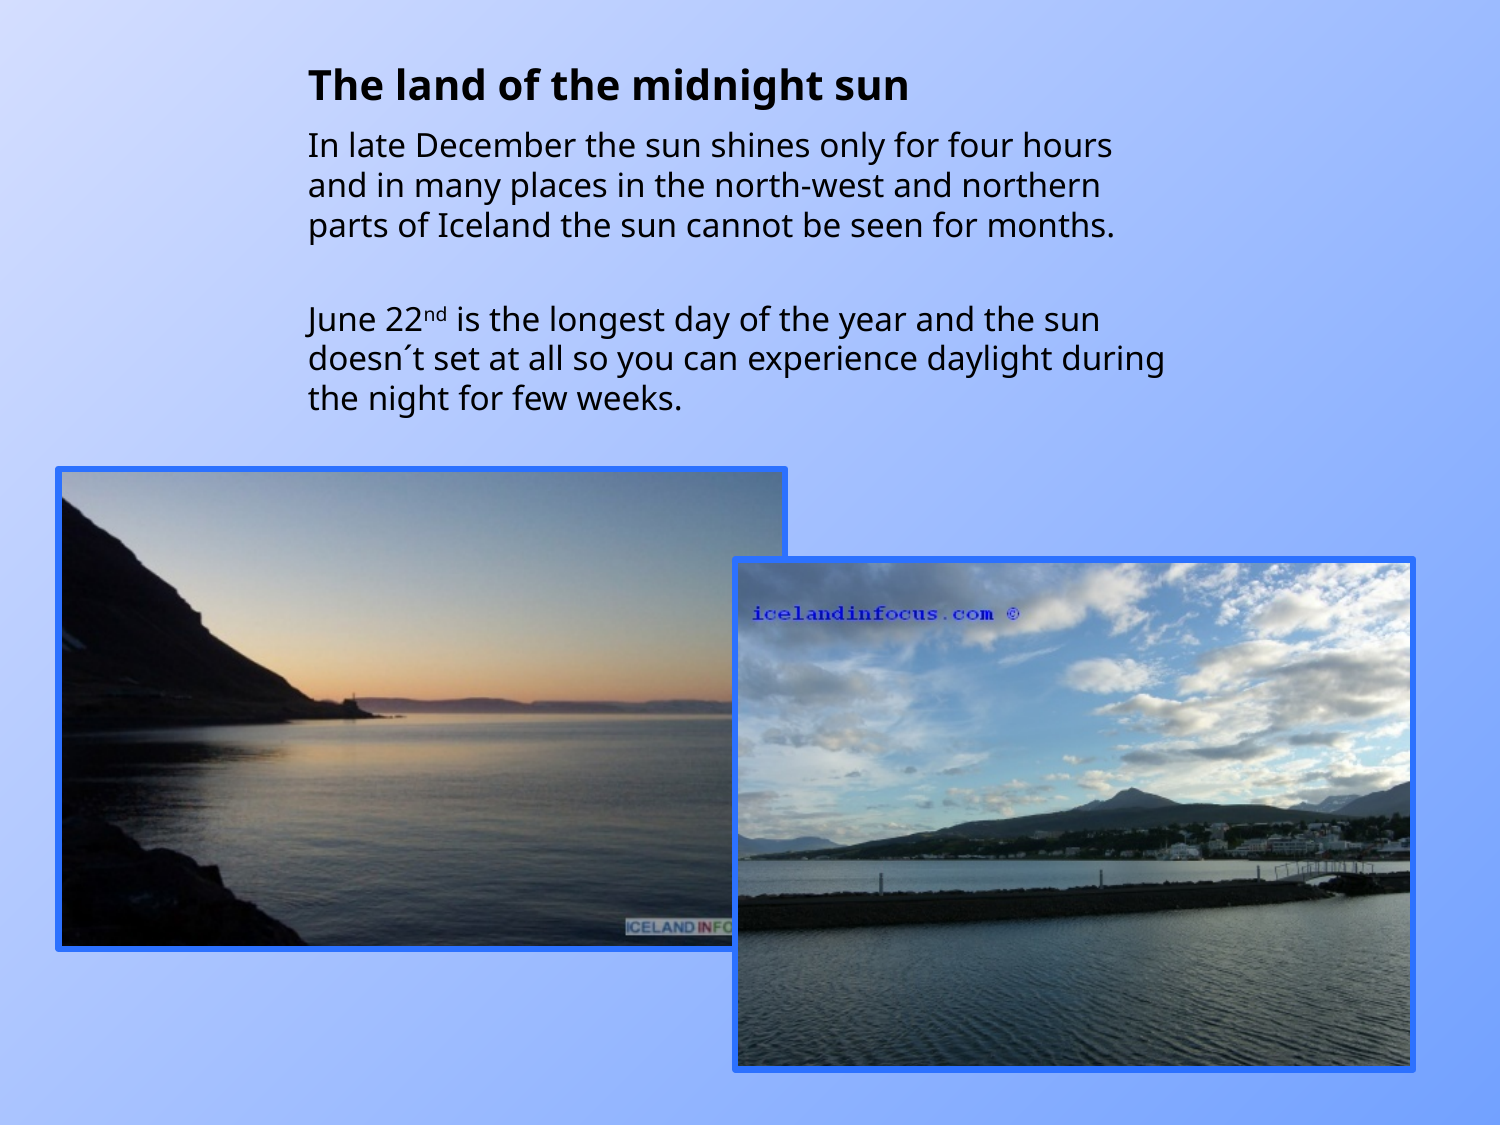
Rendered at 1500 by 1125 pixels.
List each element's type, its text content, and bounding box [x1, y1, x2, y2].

title The land of the midnight sun [292, 23, 695, 117]
picture [702, 0, 1485, 192]
picture [58, 468, 1411, 1067]
list In late December the sun shines only for four hours and in many places in the north-west and northern parts of Iceland the sun cannot be seen for months. June 22nd is the longest day of the year and the sun doesn´t set at all so you can experience daylight during the night for few weeks. [292, 117, 1193, 250]
